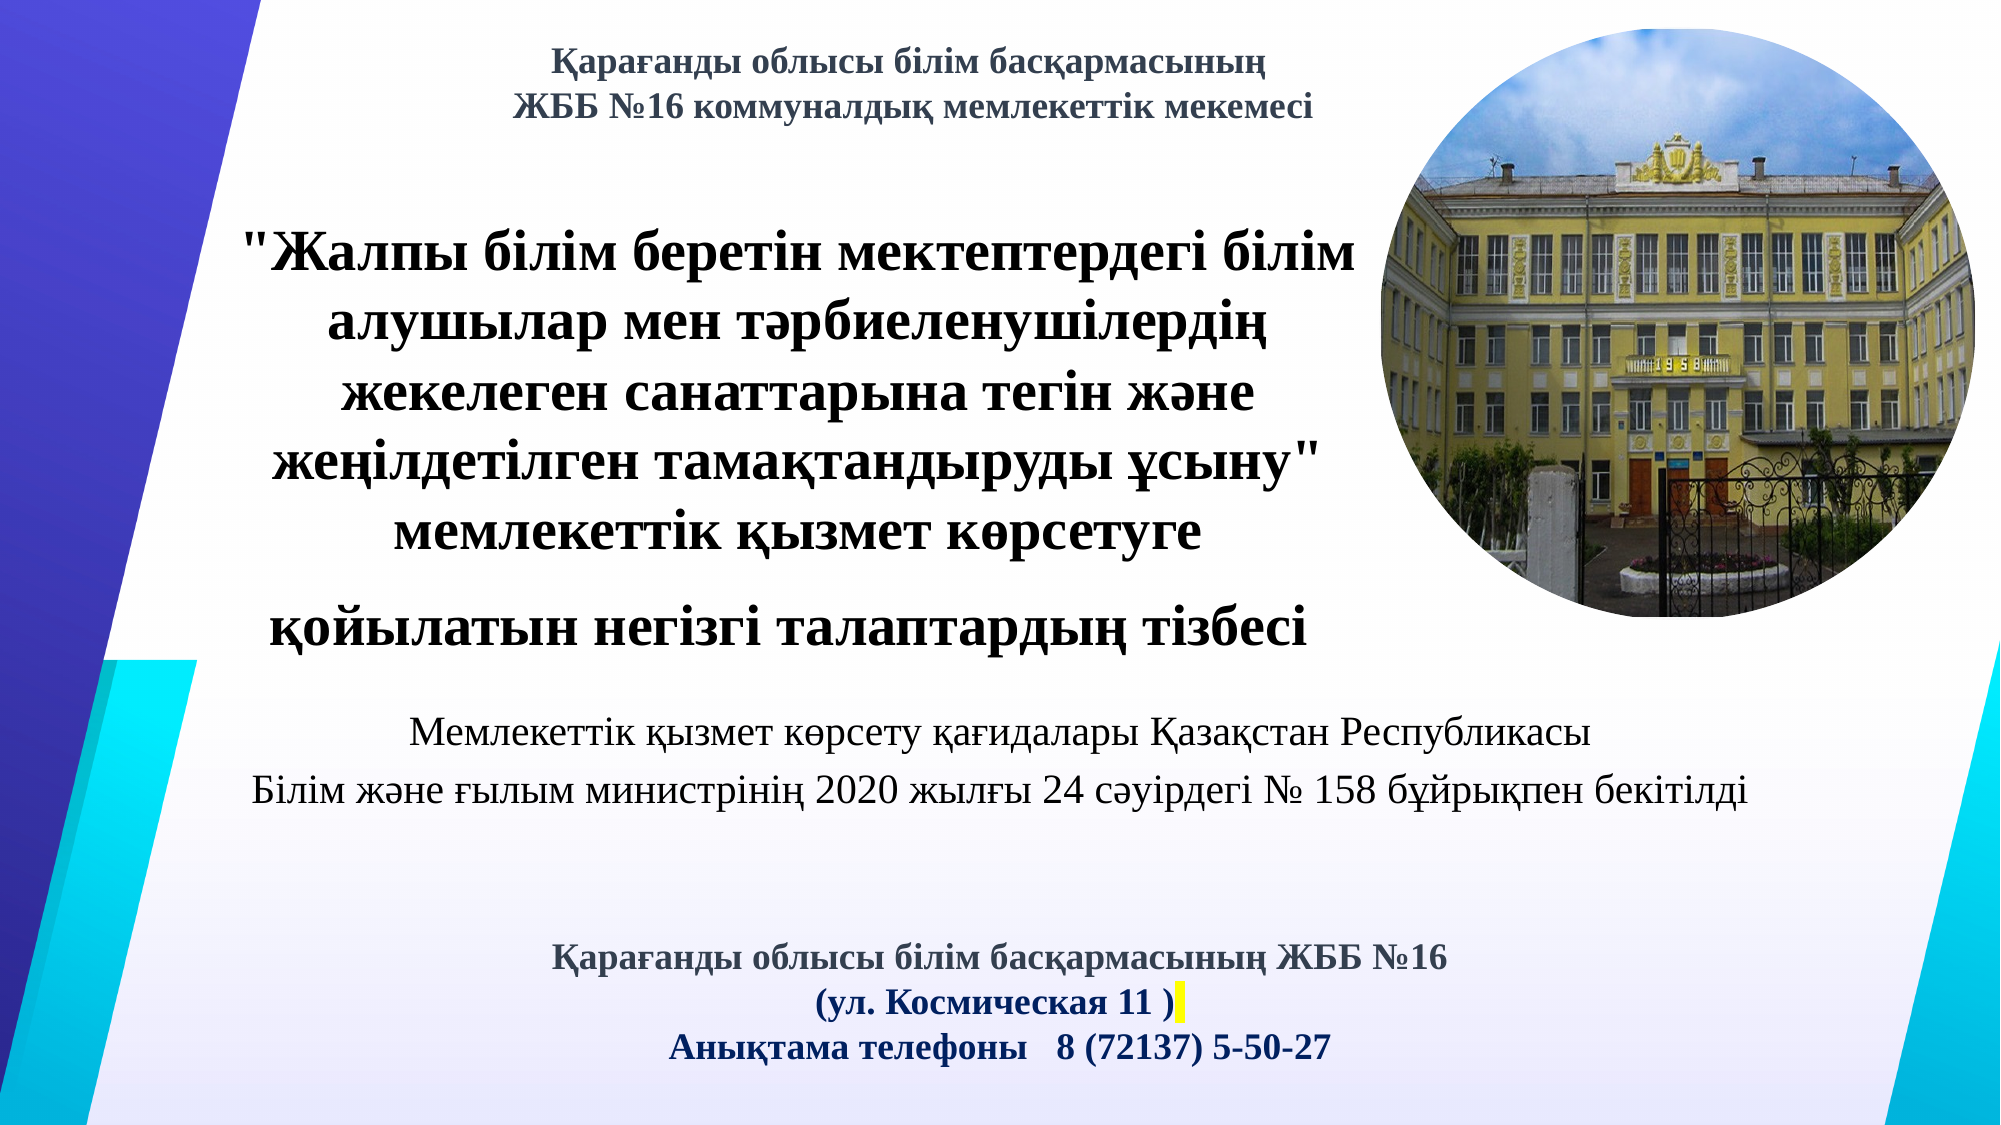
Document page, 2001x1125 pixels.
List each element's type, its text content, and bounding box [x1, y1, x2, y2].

text_box Қарағанды облысы білім басқармасының ЖББ №16 коммуналдық мемлекеттік мекемесі [413, 29, 1379, 134]
picture [0, 0, 2000, 1125]
text_box Мемлекеттік қызмет көрсету қағидалары Қазақстан Республикасы Білім және ғылым министрінің 2020 жылғы 24 сәуірдегі № 158 бұйрықпен бекітілді [190, 689, 1810, 819]
text_box Қарағанды облысы білім басқармасының ЖББ №16 (ул. Космическая 11 ) Анықтама телефоны 8 (72137) 5-50-27 [499, 924, 1501, 1075]
text_box "Жалпы білім беретін мектептердегі білім алушылар мен тәрбиеленушілердің жекелеген санаттарына тегін және жеңілдетілген тамақтандыруды ұсыну" мемлекеттік қызмет көрсетуге қойылатын негізгі талаптардың тізбесі [216, 204, 1380, 669]
